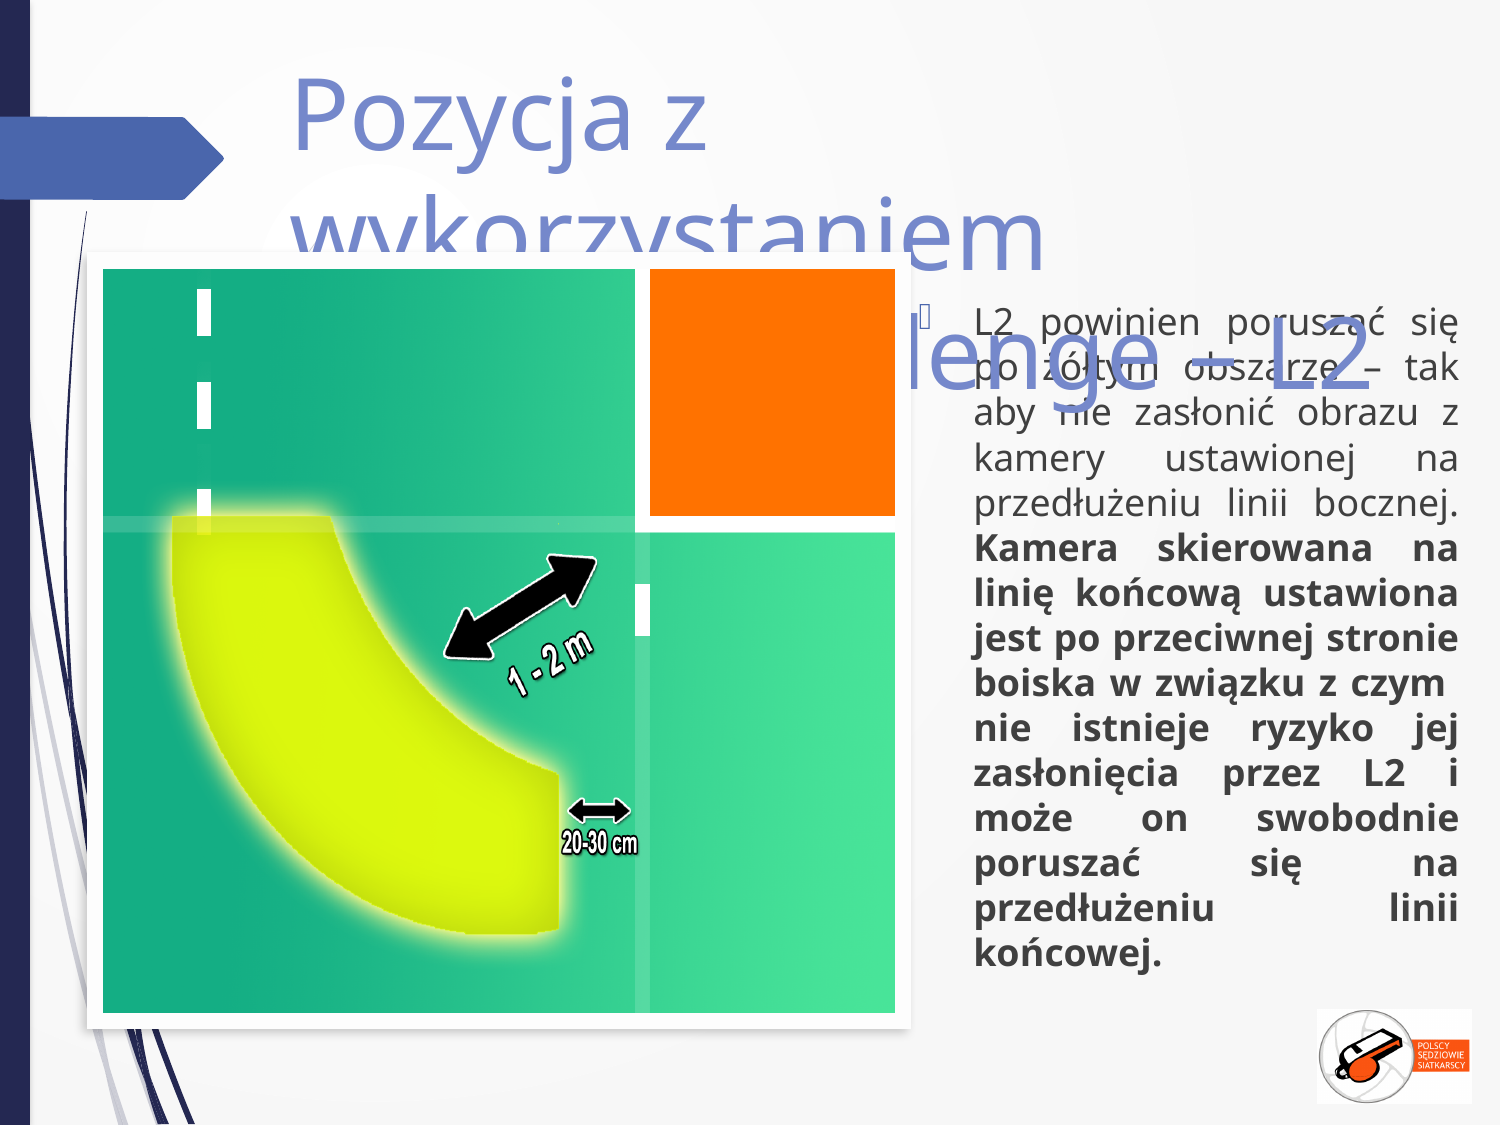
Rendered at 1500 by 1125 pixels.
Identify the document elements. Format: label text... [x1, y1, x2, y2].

picture [1317, 1008, 1472, 1104]
picture [103, 268, 896, 1014]
text_box Pozycja z wykorzystaniem systemu challenge – L2 [194, 42, 1435, 279]
text_box L2 powinien poruszać się po żółtym obszarze – tak aby nie zasłonić obrazu z kamery ustawionej na przedłużeniu linii bocznej. Kamera skierowana na linię końcową ustawiona jest po przeciwnej stronie boiska w związku z czym nie istnieje ryzyko jej zasłonięcia przez L2 i może on swobodnie poruszać się na przedłużeniu linii końcowej. [903, 290, 1475, 1051]
